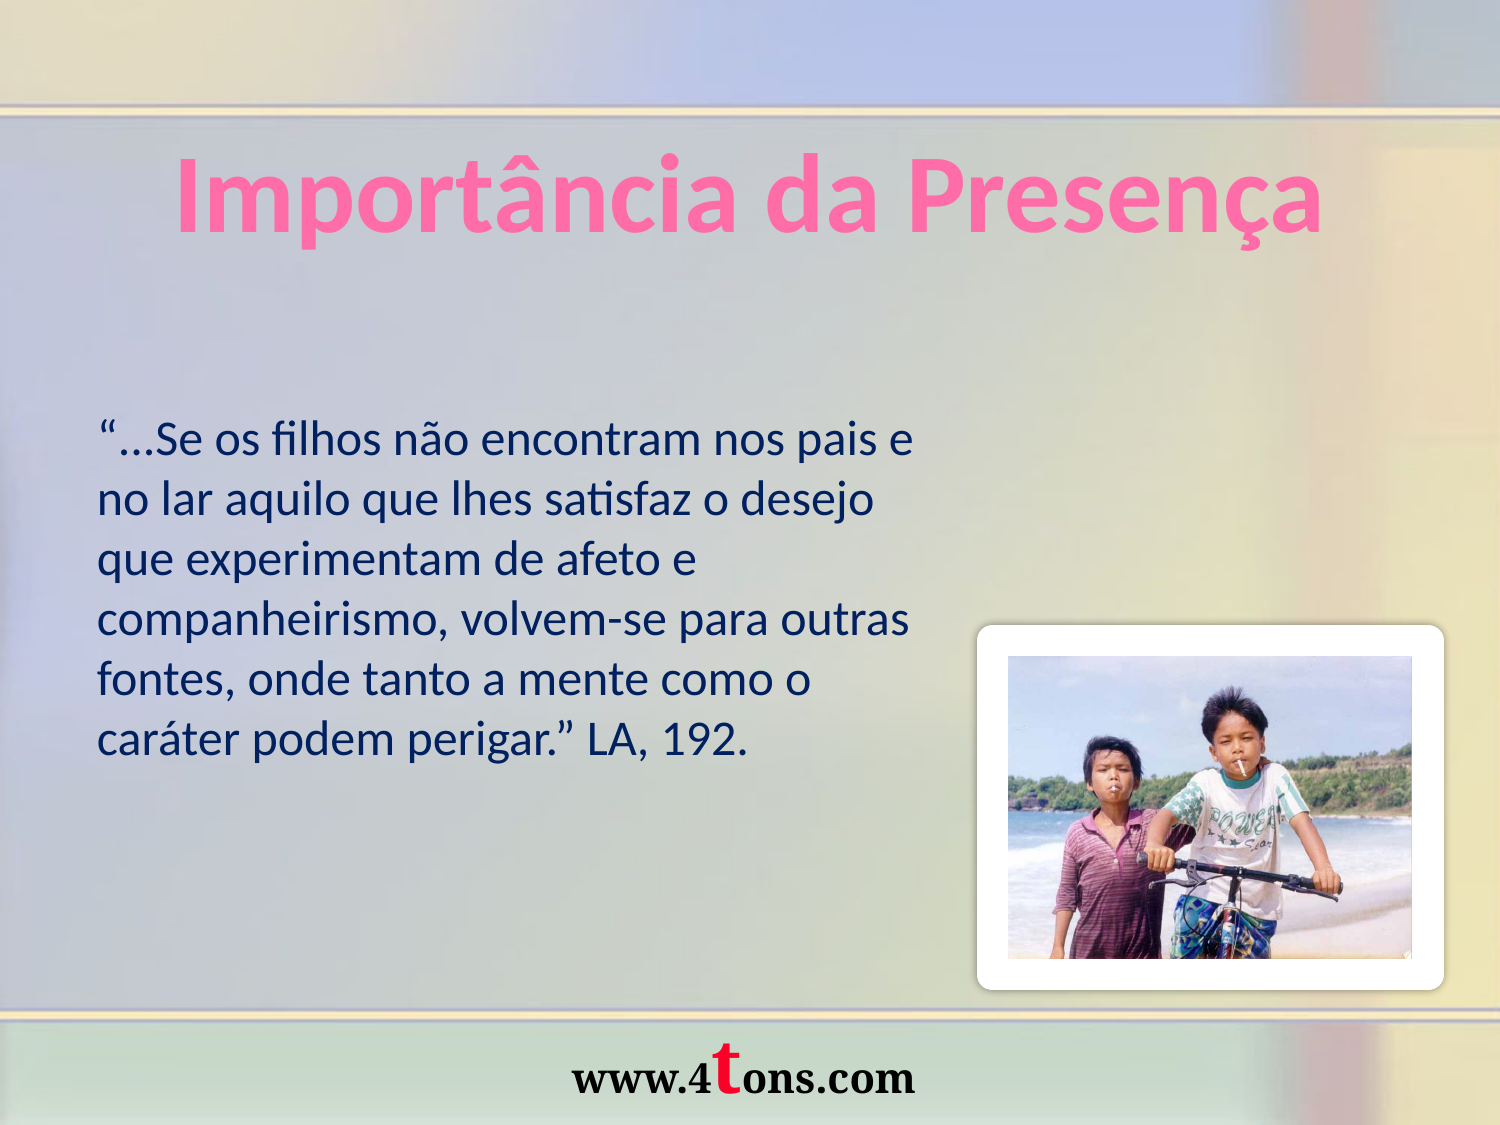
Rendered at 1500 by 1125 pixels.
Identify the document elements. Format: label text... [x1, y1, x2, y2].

picture [0, 0, 1500, 1125]
text_box www.4tons.com [348, 1011, 1140, 1117]
text_box Importância da Presença [58, 93, 1442, 282]
text_box “...Se os filhos não encontram nos pais e no lar aquilo que lhes satisfaz o desejo que experimentam de afeto e companheirismo, volvem-se para outras fontes, onde tanto a mente como o caráter podem perigar.” LA, 192. [81, 398, 938, 797]
